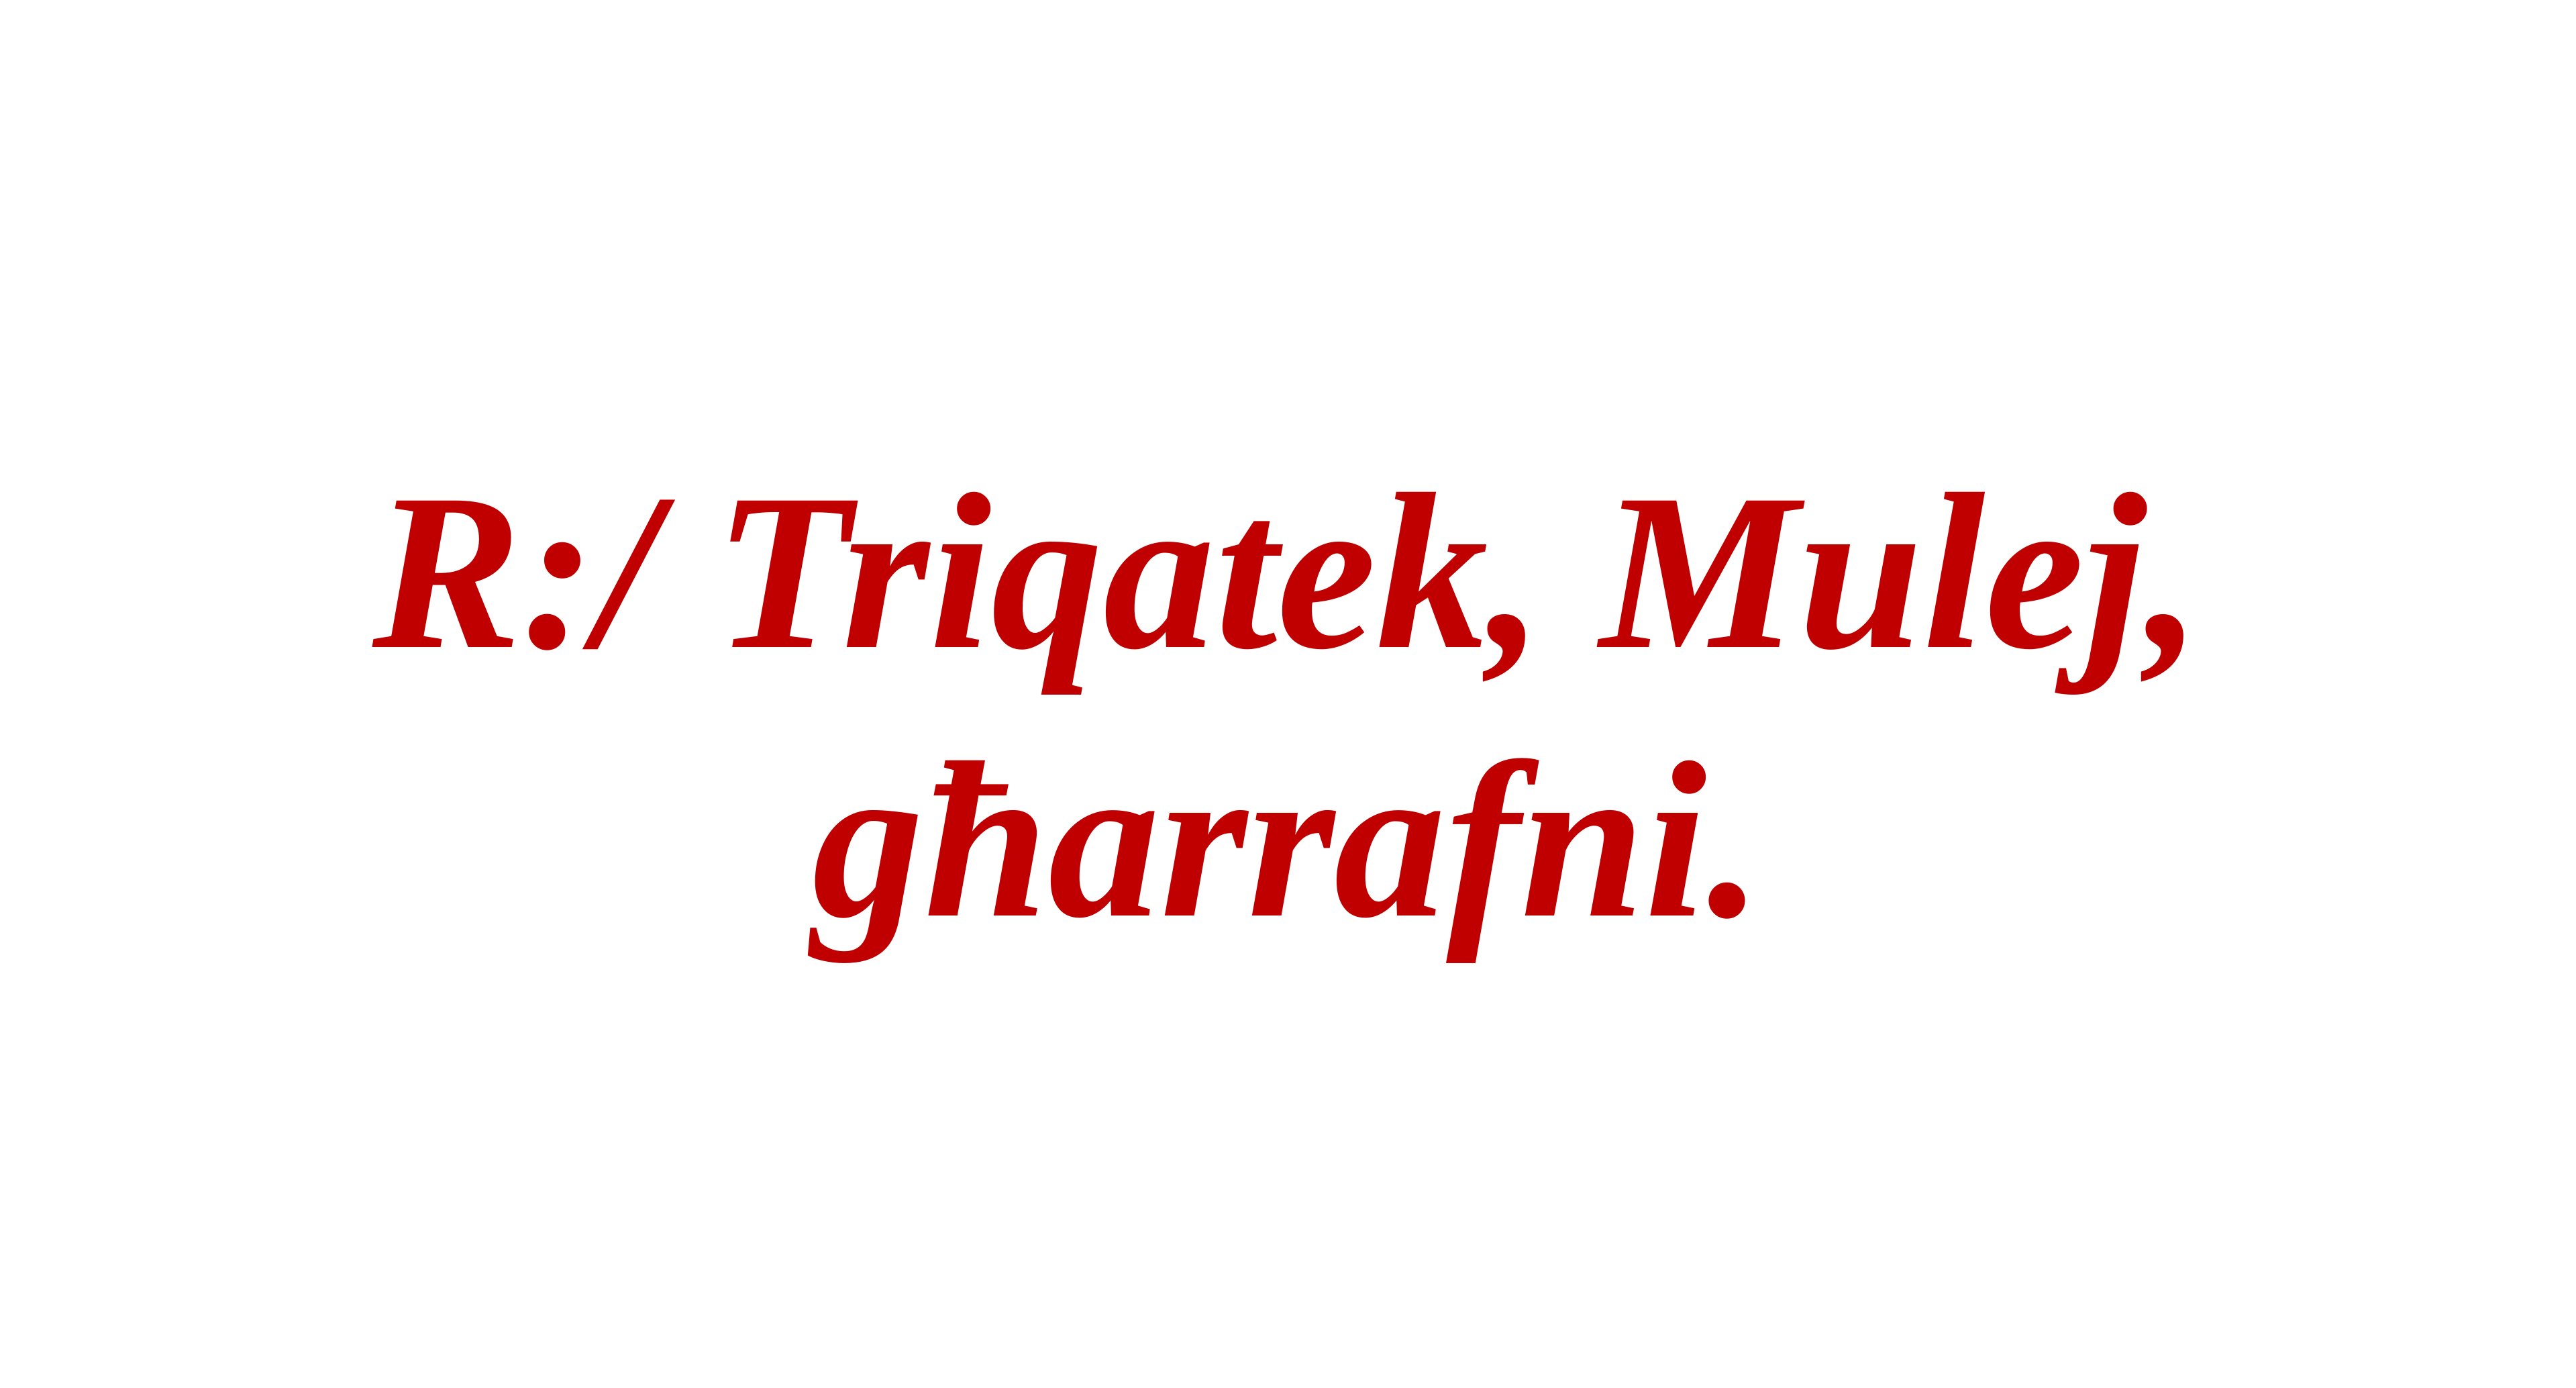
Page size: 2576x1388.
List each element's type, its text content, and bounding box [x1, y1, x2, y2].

text_box R:/ Triqatek, Mulej, għarrafni. [0, 411, 2576, 976]
